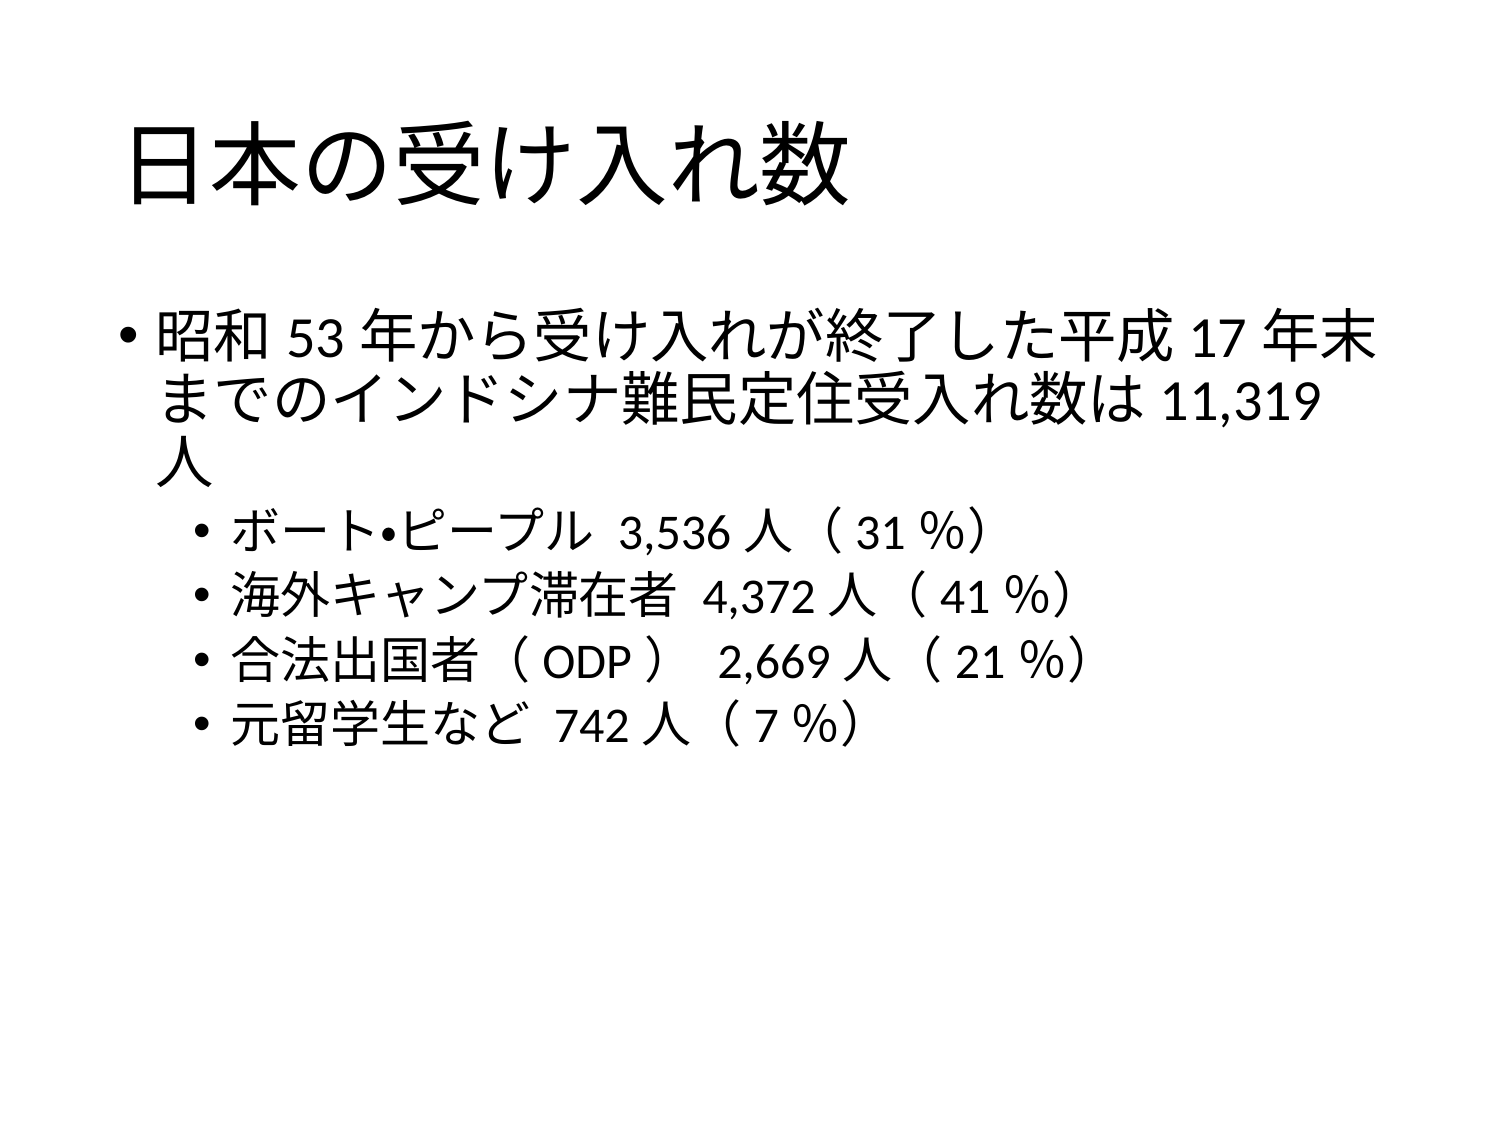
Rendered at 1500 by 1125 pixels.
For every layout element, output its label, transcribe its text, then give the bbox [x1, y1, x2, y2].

title 日本の受け入れ数 [103, 59, 1397, 278]
list 昭和53年から受け入れが終了した平成17年末までのインドシナ難民定住受入れ数は11,319人 ボート・ピープル 3,536人（31％） 海外キャンプ滞在者 4,372人（41％） 合法出国者（ODP） 2,669人（21％） 元留学生など 742人（7％） [103, 299, 1397, 1014]
